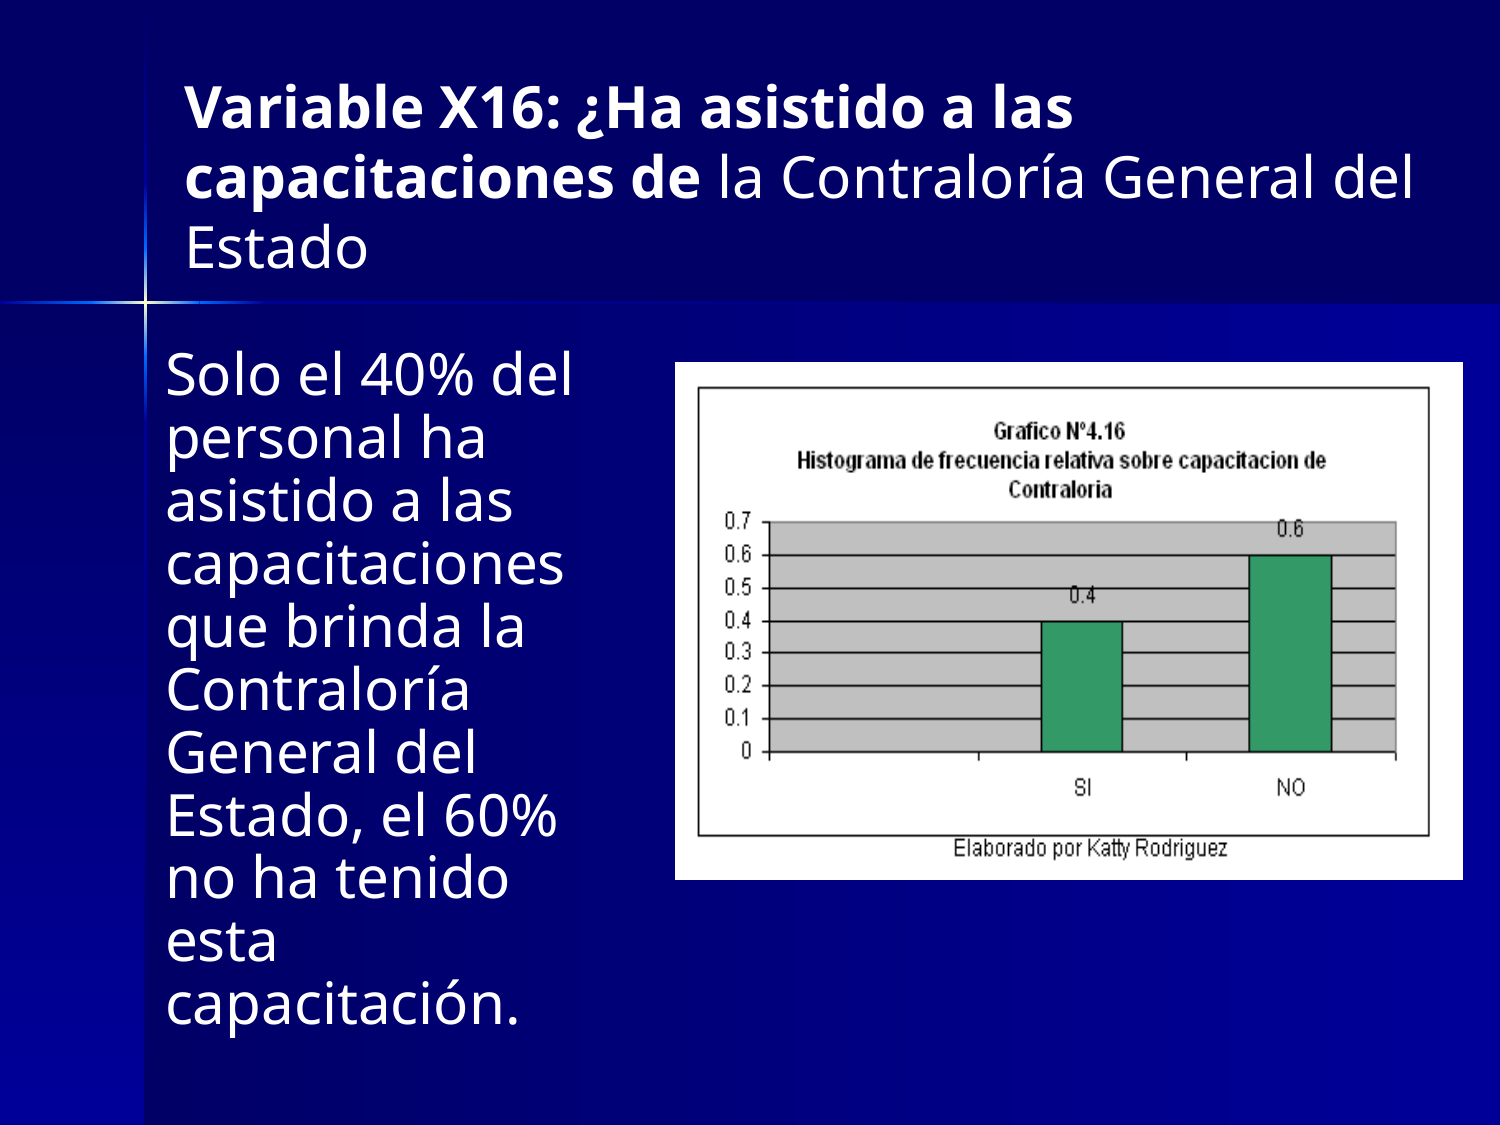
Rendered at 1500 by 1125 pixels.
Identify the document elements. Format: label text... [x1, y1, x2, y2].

text_box Variable X16: ¿Ha asistido a las capacitaciones de la Contraloría General del Estado [169, 62, 1463, 288]
picture [674, 362, 1463, 880]
list Solo el 40% del personal ha asistido a las capacitaciones que brinda la Contraloría General del Estado, el 60% no ha tenido esta capacitación. [149, 337, 651, 1051]
